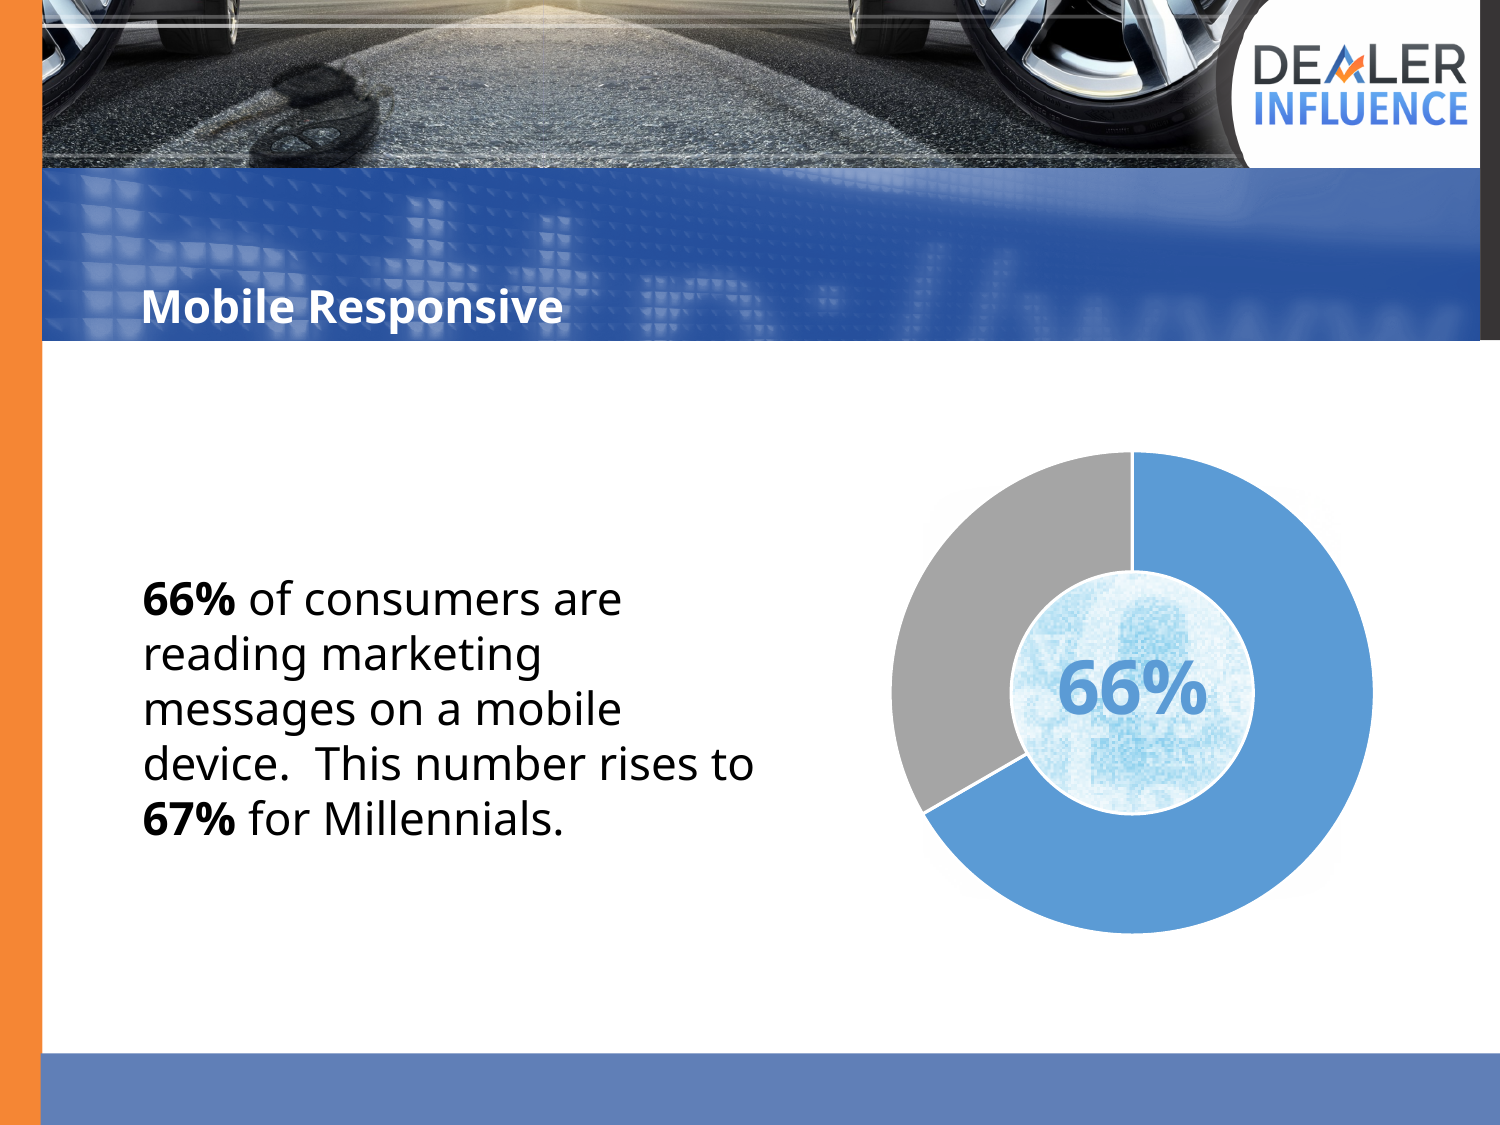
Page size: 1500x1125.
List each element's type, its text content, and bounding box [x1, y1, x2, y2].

picture [0, 0, 1500, 1125]
chart [752, 440, 1500, 946]
text_box 66% of consumers are reading marketing messages on a mobile device. This number rises to 67% for Millennials. [127, 562, 777, 963]
text_box [40, 1052, 1500, 1125]
